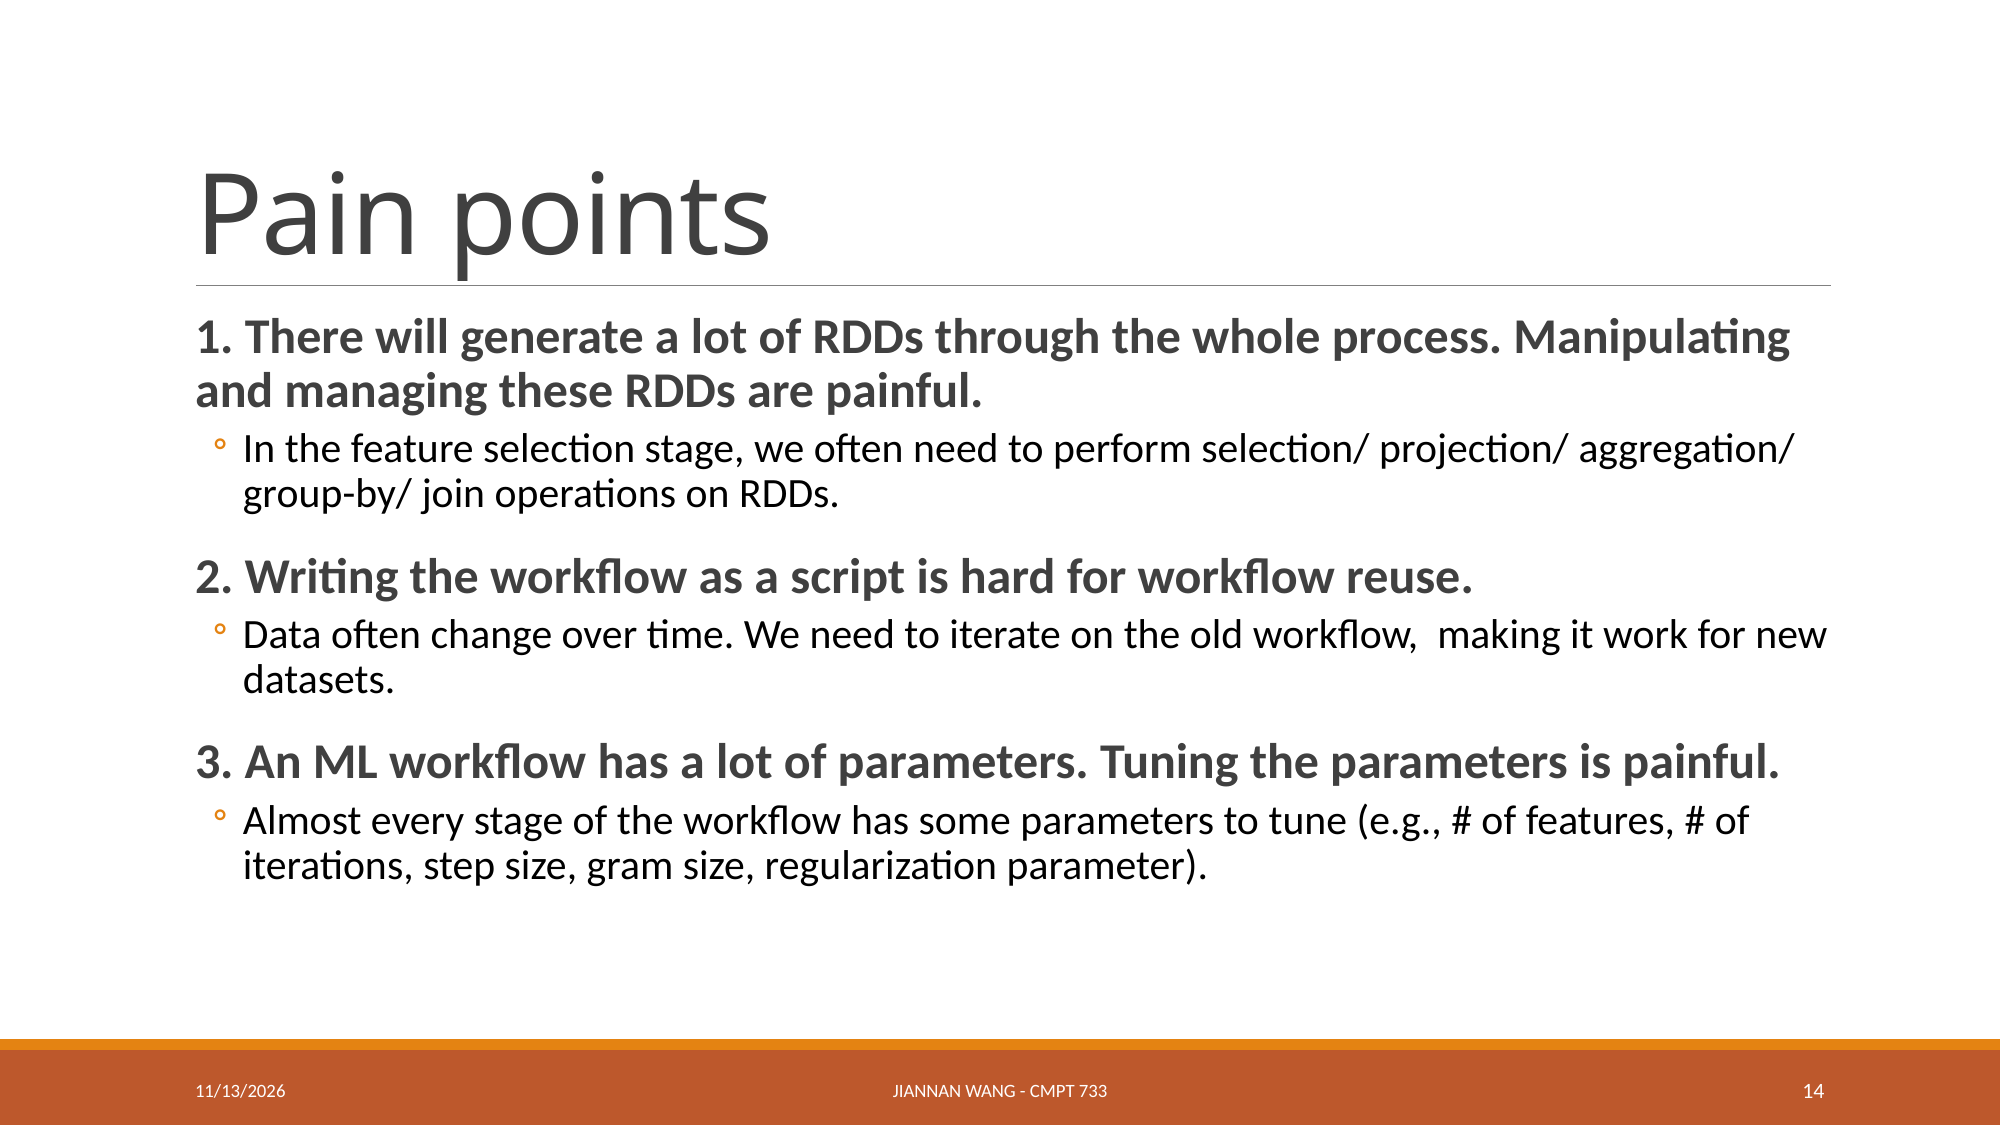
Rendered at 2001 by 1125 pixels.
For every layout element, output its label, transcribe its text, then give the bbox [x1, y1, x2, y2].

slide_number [180, 1059, 586, 1120]
slide_number 14 [1624, 1059, 1840, 1120]
title Pain points [180, 47, 1830, 285]
footer Jiannan Wang - CMPT 733 [604, 1059, 1396, 1120]
list 1. There will generate a lot of RDDs through the whole process. Manipulating and managing these RDDs are painful. In the feature selection stage, we often need to perform selection/ projection/ aggregation/ group-by/ join operations on RDDs. 2. Writing the workflow as a script is hard for workflow reuse. Data often change over time. We need to iterate on the old workflow, making it work for new datasets. 3. An ML workflow has a lot of parameters. Tuning the parameters is painful. Almost every stage of the workflow has some parameters to tune (e.g., # of features, # of iterations, step size, gram size, regularization parameter). [180, 302, 1830, 1081]
